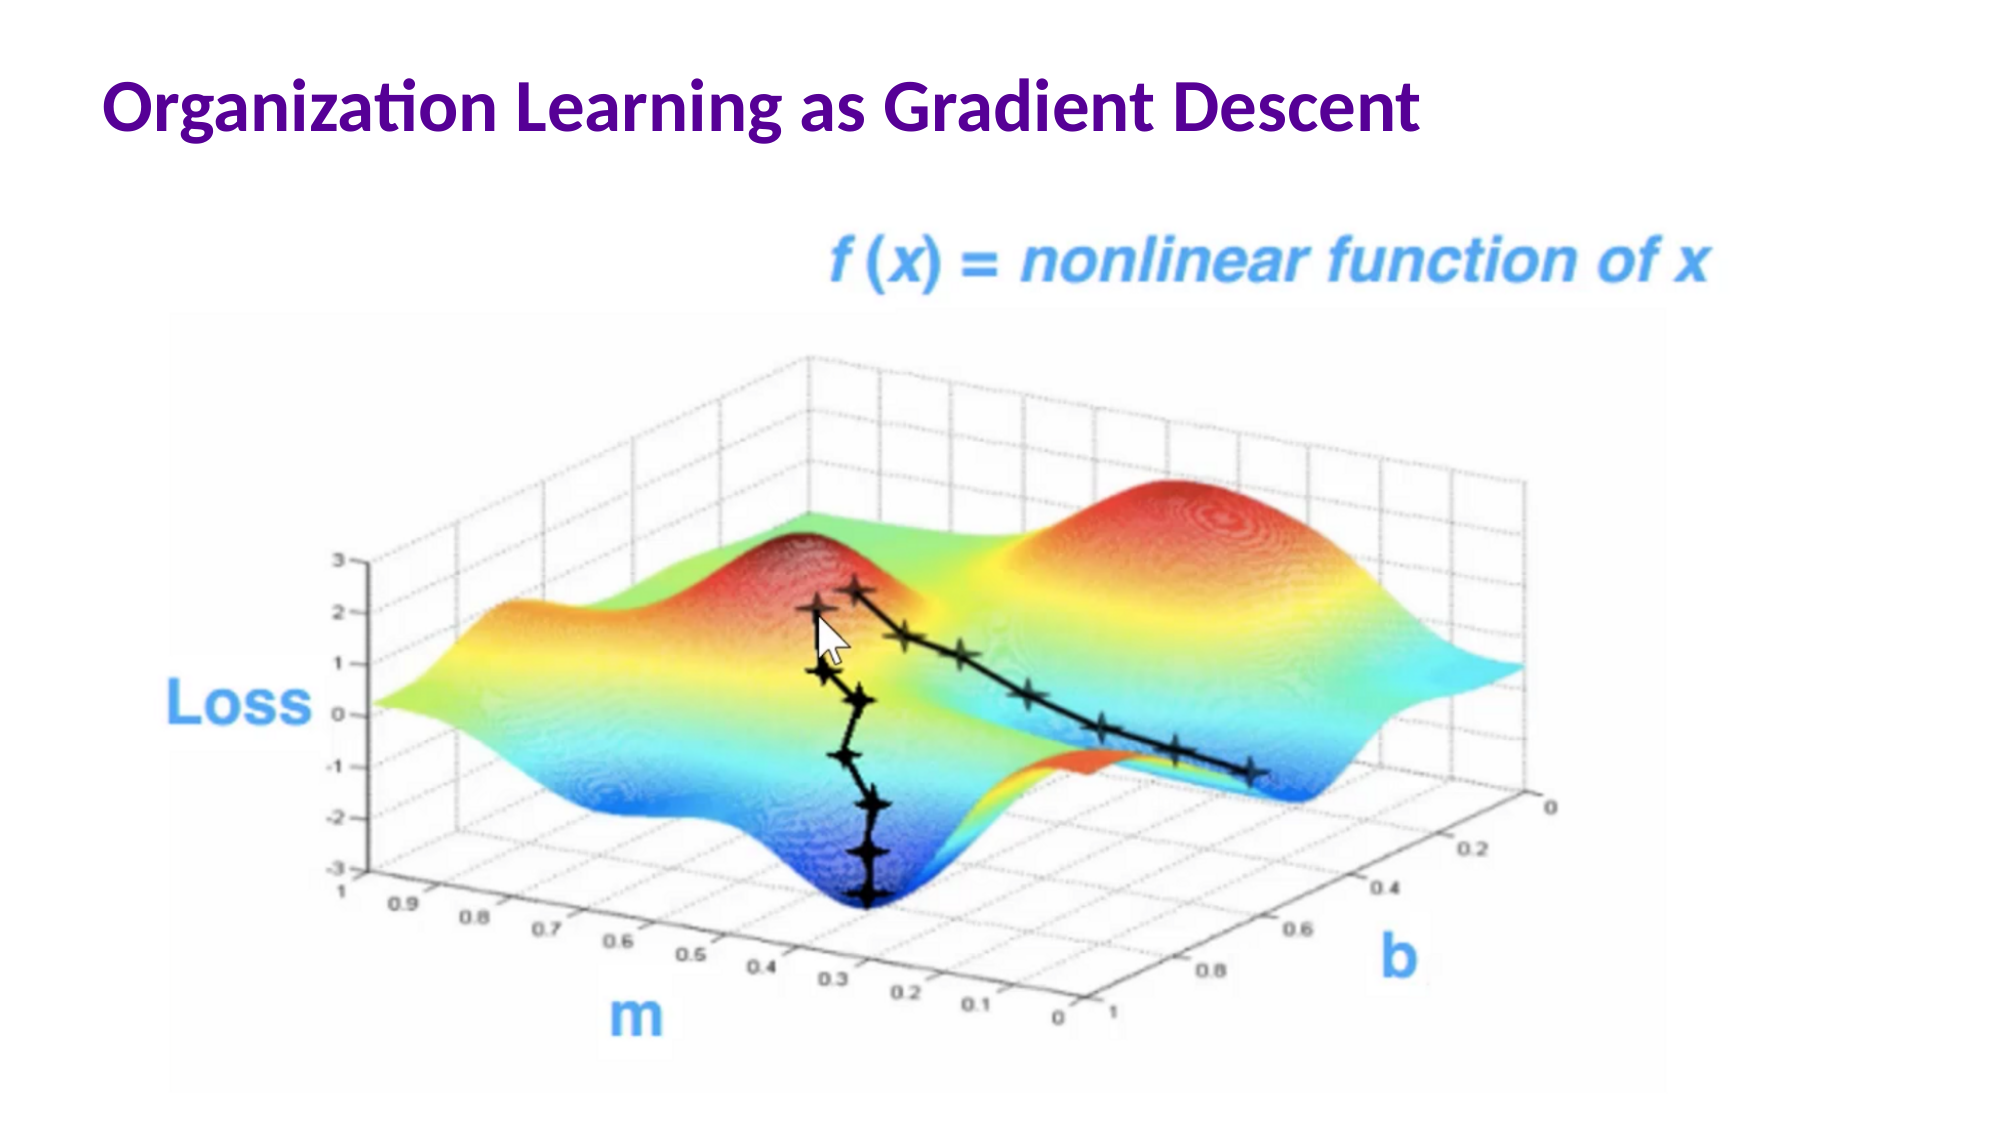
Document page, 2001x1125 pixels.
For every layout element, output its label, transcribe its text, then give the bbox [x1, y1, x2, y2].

picture [102, 187, 1743, 1104]
title Organization Learning as Gradient Descent [102, 15, 1872, 200]
